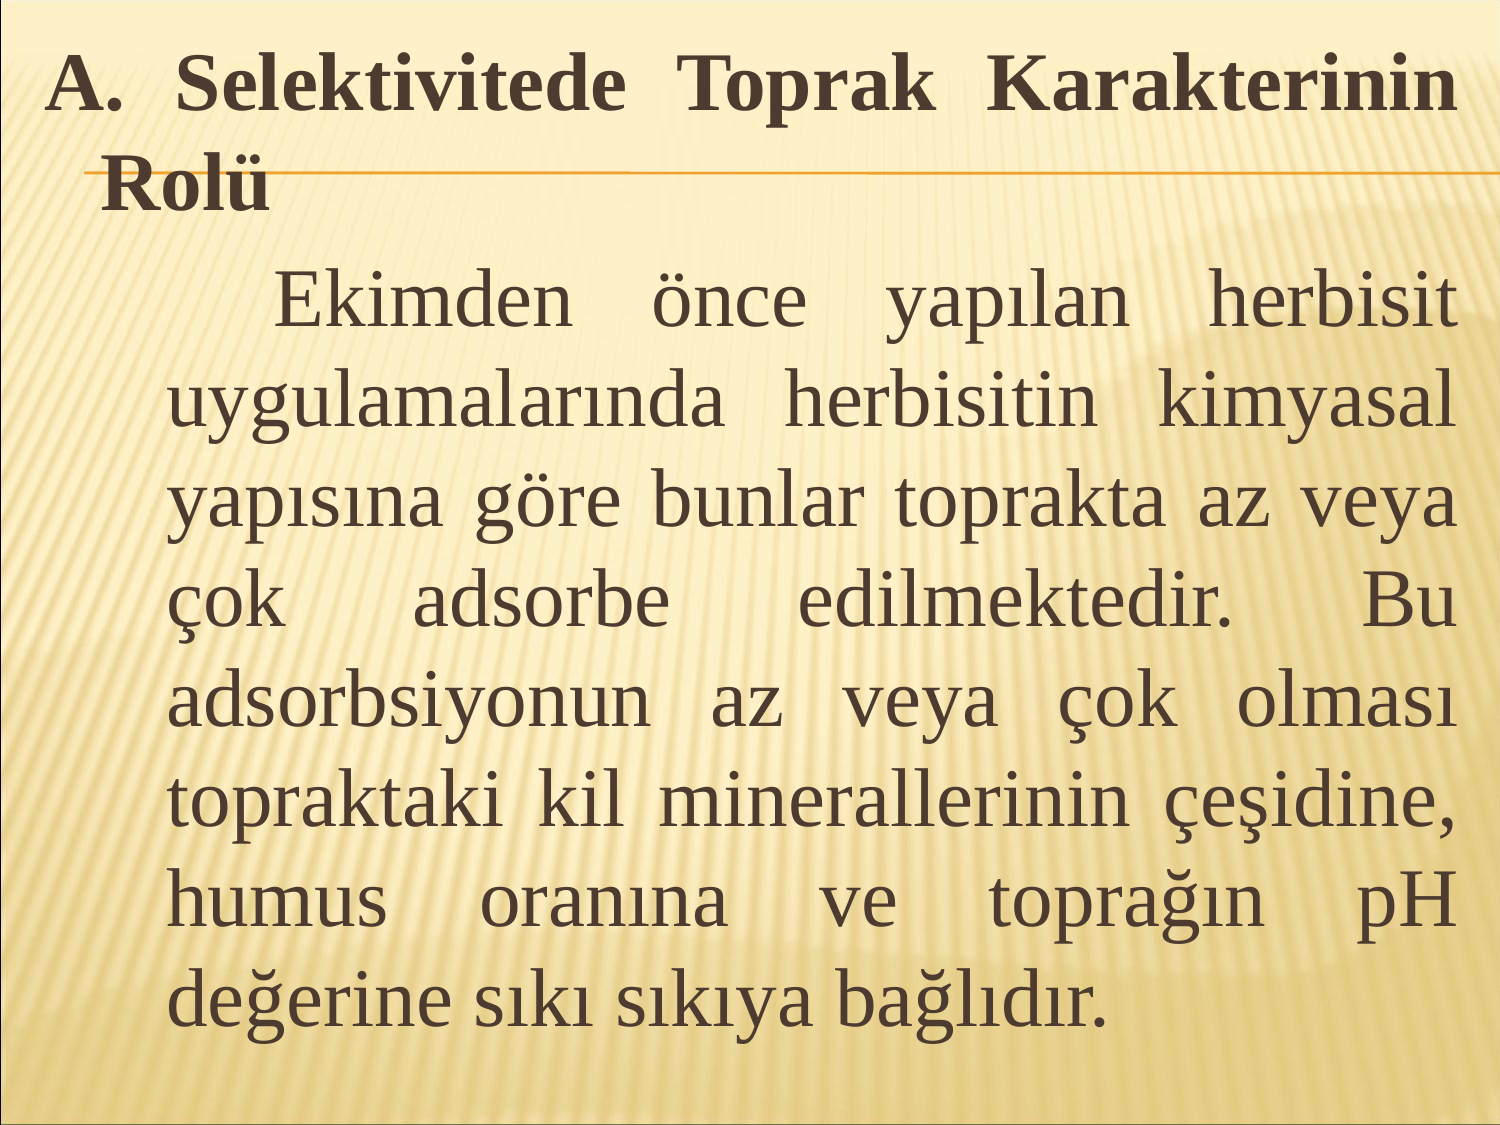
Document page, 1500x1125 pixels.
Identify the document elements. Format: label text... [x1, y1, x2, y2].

picture [0, 0, 1500, 1125]
list A. Selektivitede Toprak Karakterinin Rolü Ekimden önce yapılan herbisit uygulamalarında herbisitin kimyasal yapısına göre bunlar toprakta az veya çok adsorbe edilmektedir. Bu adsorbsiyonun az veya çok olması topraktaki kil minerallerinin çeşidine, humus oranına ve toprağın pH değerine sıkı sıkıya bağlıdır. [29, 18, 1476, 1107]
